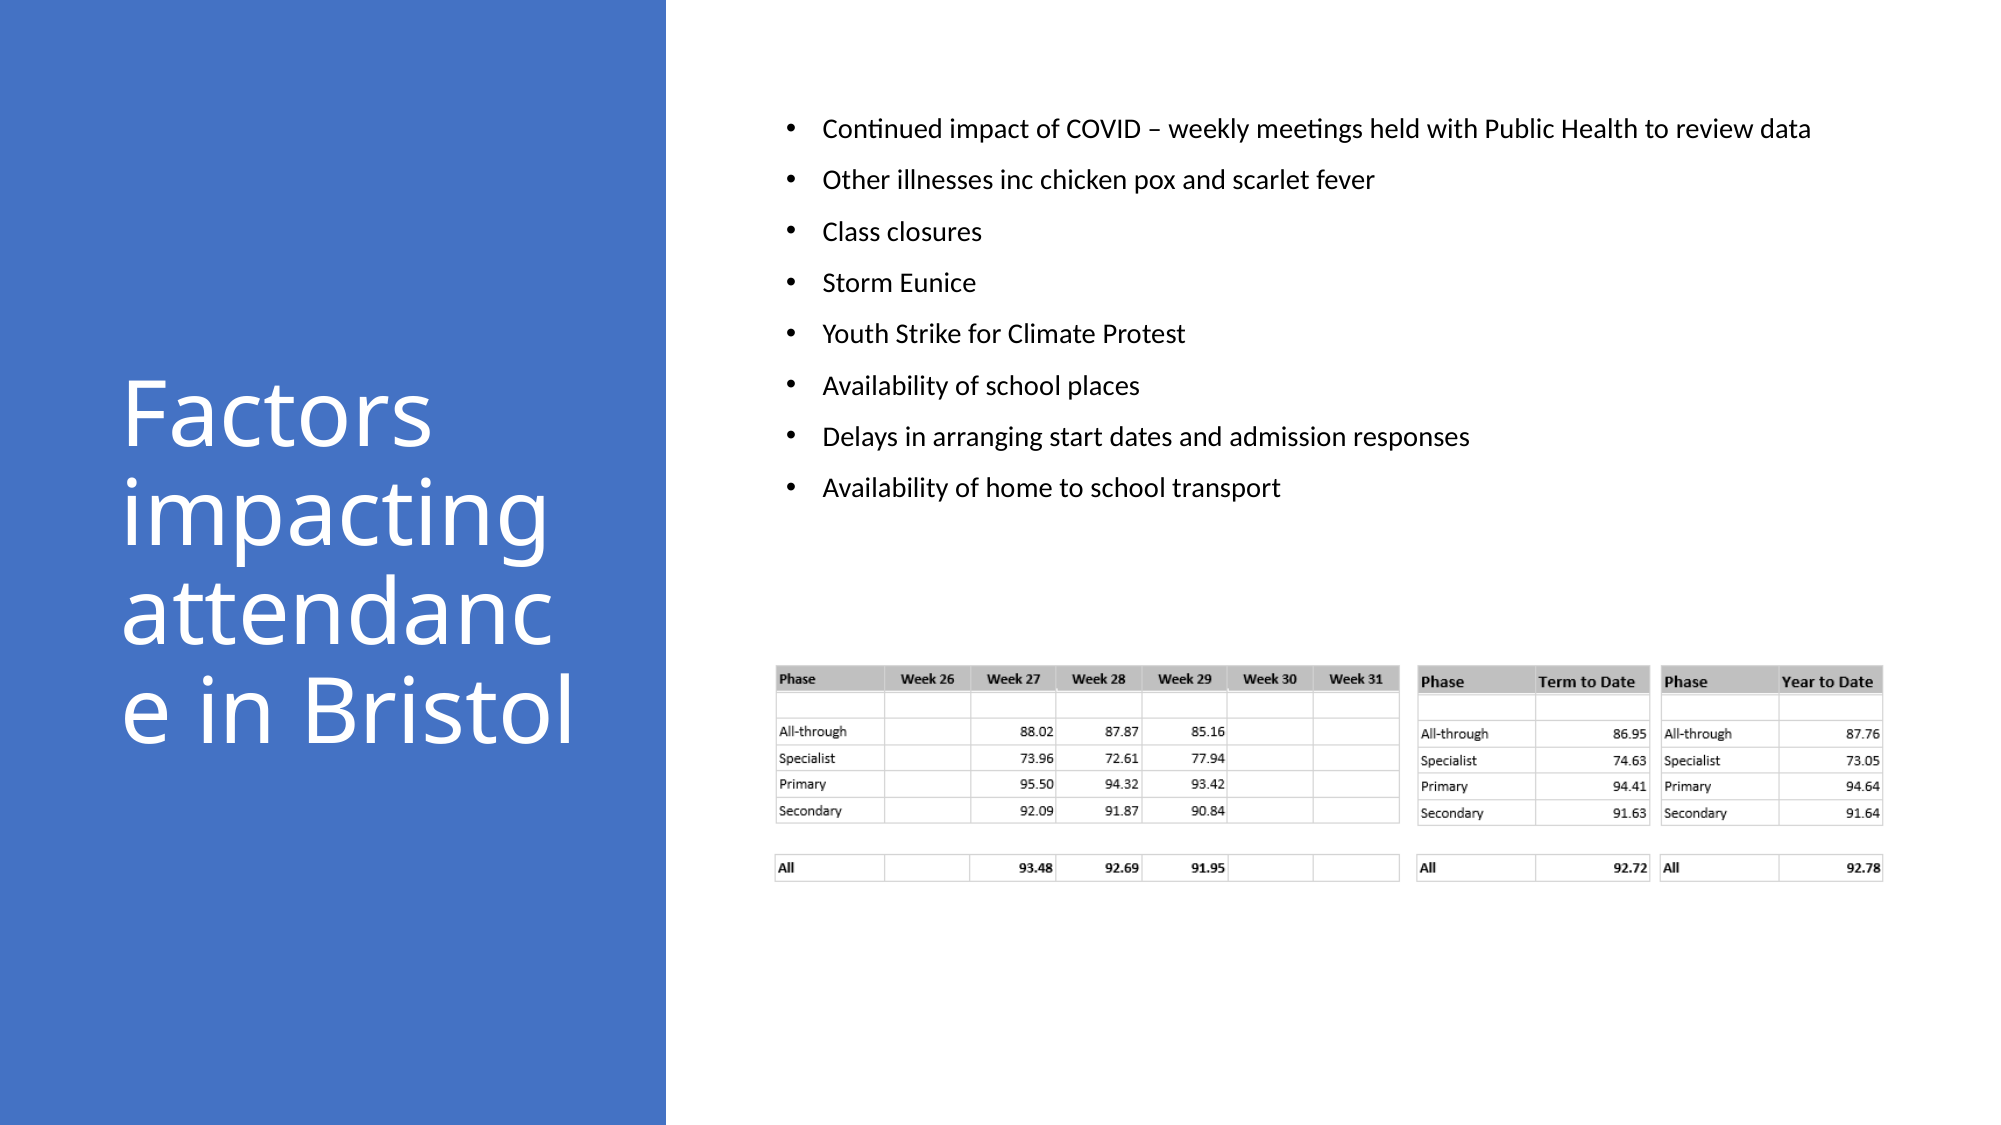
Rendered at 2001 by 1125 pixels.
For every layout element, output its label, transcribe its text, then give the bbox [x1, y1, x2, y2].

picture [763, 636, 1895, 903]
text_box [0, 0, 667, 1125]
list Continued impact of COVID – weekly meetings held with Public Health to review data Other illnesses inc chicken pox and scarlet fever Class closures Storm Eunice Youth Strike for Climate Protest Availability of school places Delays in arranging start dates and admission responses Availability of home to school transport [770, 104, 1895, 513]
title Factors impacting attendance in Bristol [105, 104, 614, 1026]
